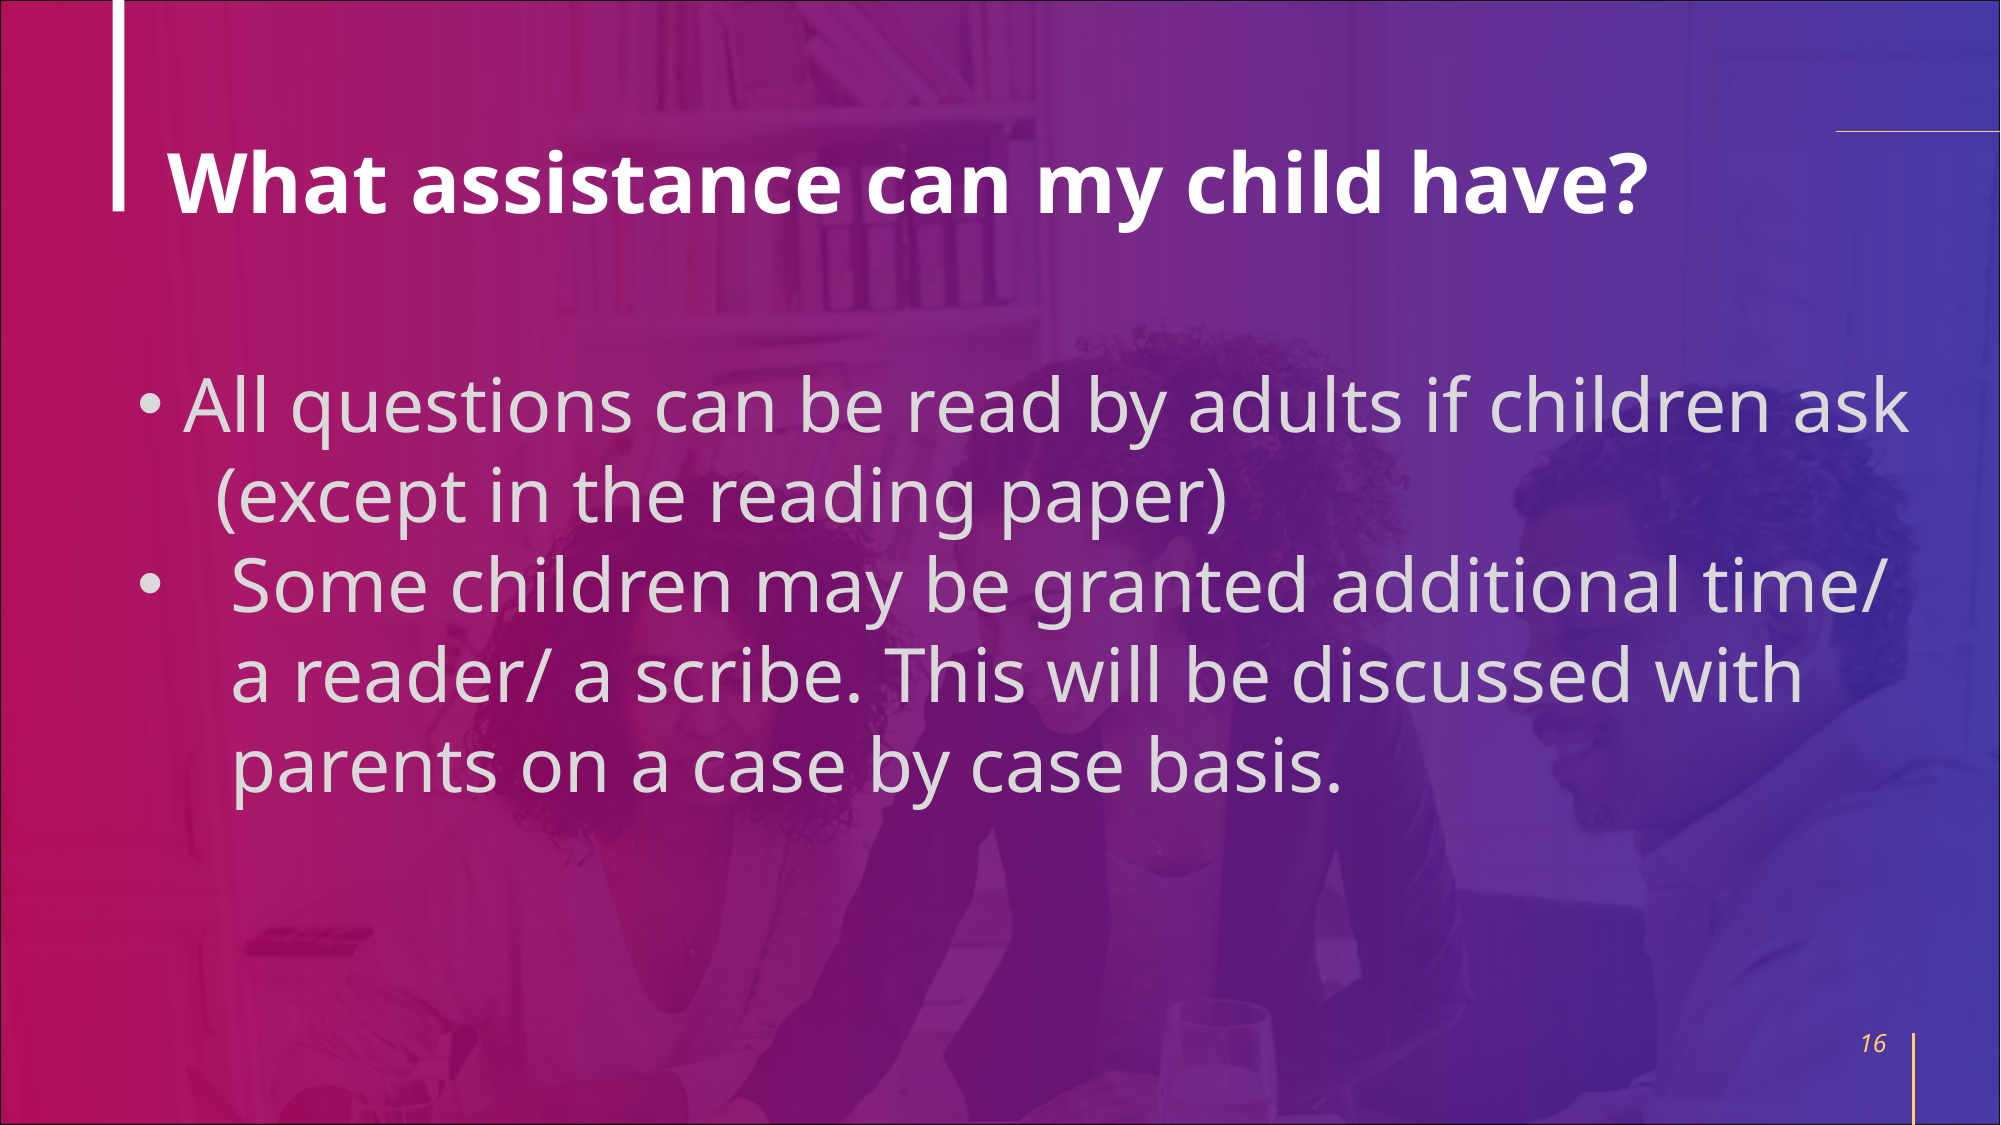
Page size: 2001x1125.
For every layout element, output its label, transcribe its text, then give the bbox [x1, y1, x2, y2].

text_box All questions can be read by adults if children ask (except in the reading paper) Some children may be granted additional time/ a reader/ a scribe. This will be discussed with parents on a case by case basis. [122, 350, 1966, 816]
slide_number 16 [1451, 1015, 1902, 1075]
title What assistance can my child have? [152, 77, 1878, 295]
